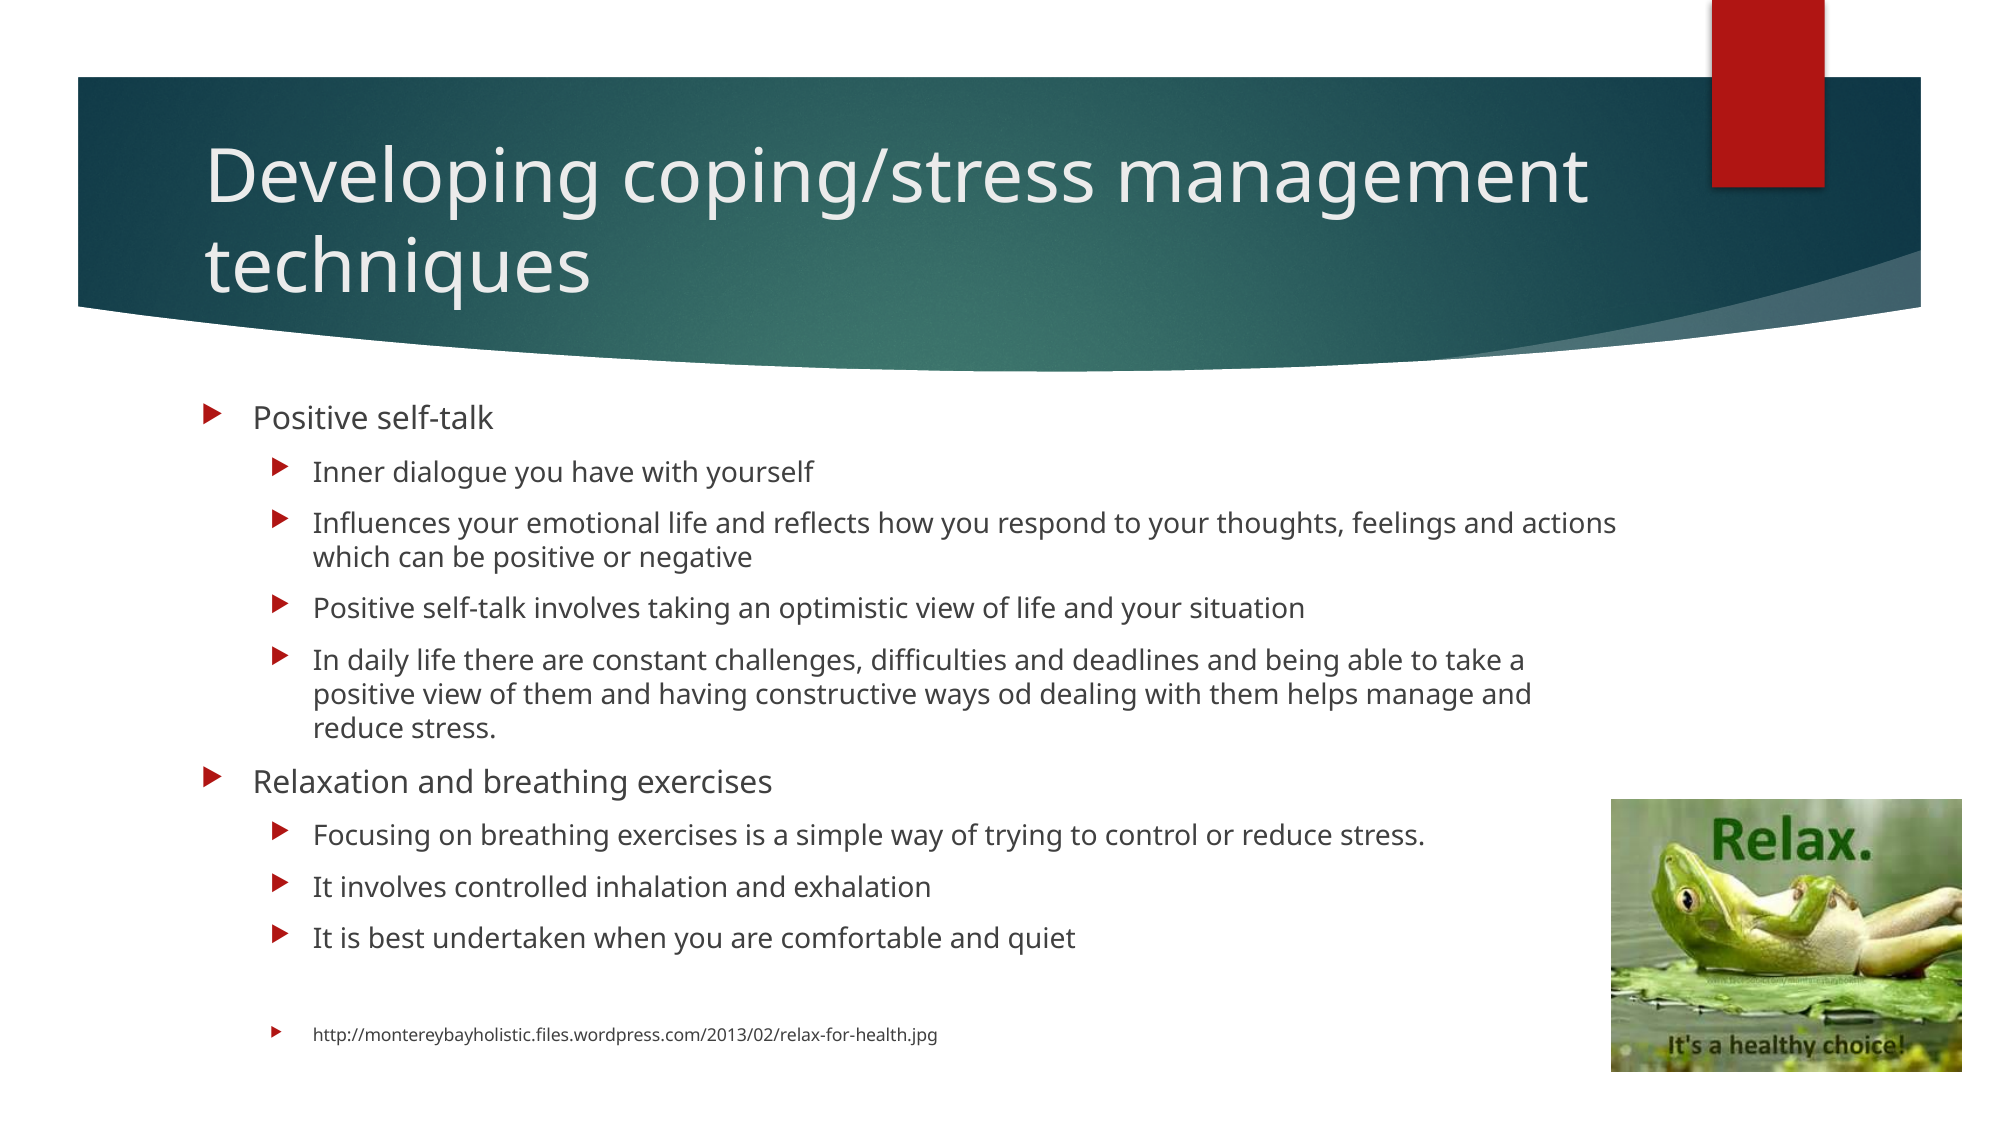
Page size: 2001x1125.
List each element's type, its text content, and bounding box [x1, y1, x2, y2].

list Positive self-talk Inner dialogue you have with yourself Influences your emotional life and reflects how you respond to your thoughts, feelings and actions which can be positive or negative Positive self-talk involves taking an optimistic view of life and your situation In daily life there are constant challenges, difficulties and deadlines and being able to take a positive view of them and having constructive ways od dealing with them helps manage and reduce stress. Relaxation and breathing exercises Focusing on breathing exercises is a simple way of trying to control or reduce stress. It involves controlled inhalation and exhalation It is best undertaken when you are comfortable and quiet http://montereybayholistic.files.wordpress.com/2013/02/relax-for-health.jpg [186, 390, 1634, 1056]
picture [1611, 799, 1962, 1073]
title Developing coping/stress management techniques [189, 159, 1739, 276]
